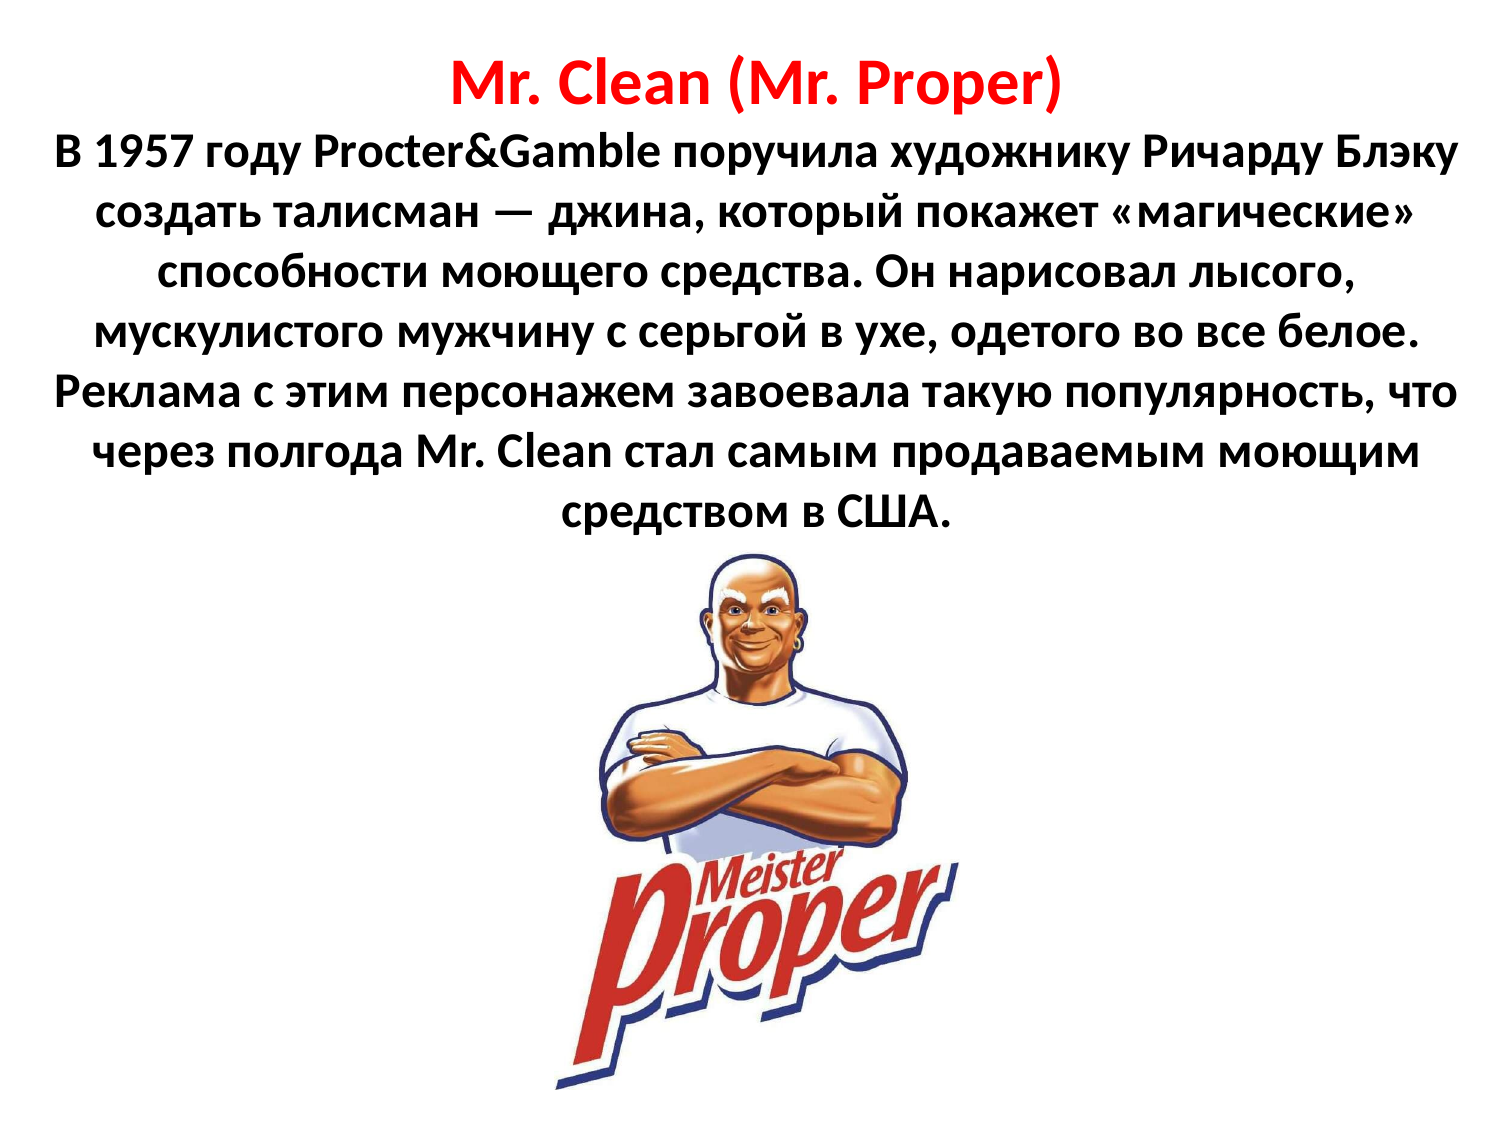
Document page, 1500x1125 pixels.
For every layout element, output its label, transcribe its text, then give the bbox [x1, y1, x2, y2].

picture [554, 550, 961, 1090]
text_box Mr. Clean (Mr. Proper) В 1957 году Procter&Gamble поручила художнику Ричарду Блэку создать талисман — джина, который покажет «магические» способности моющего средства. Он нарисовал лысого, мускулистого мужчину с серьгой в ухе, одетого во все белое. Реклама с этим персонажем завоевала такую популярность, что через полгода Mr. Clean стал самым продаваемым моющим средством в США. [31, 30, 1483, 546]
